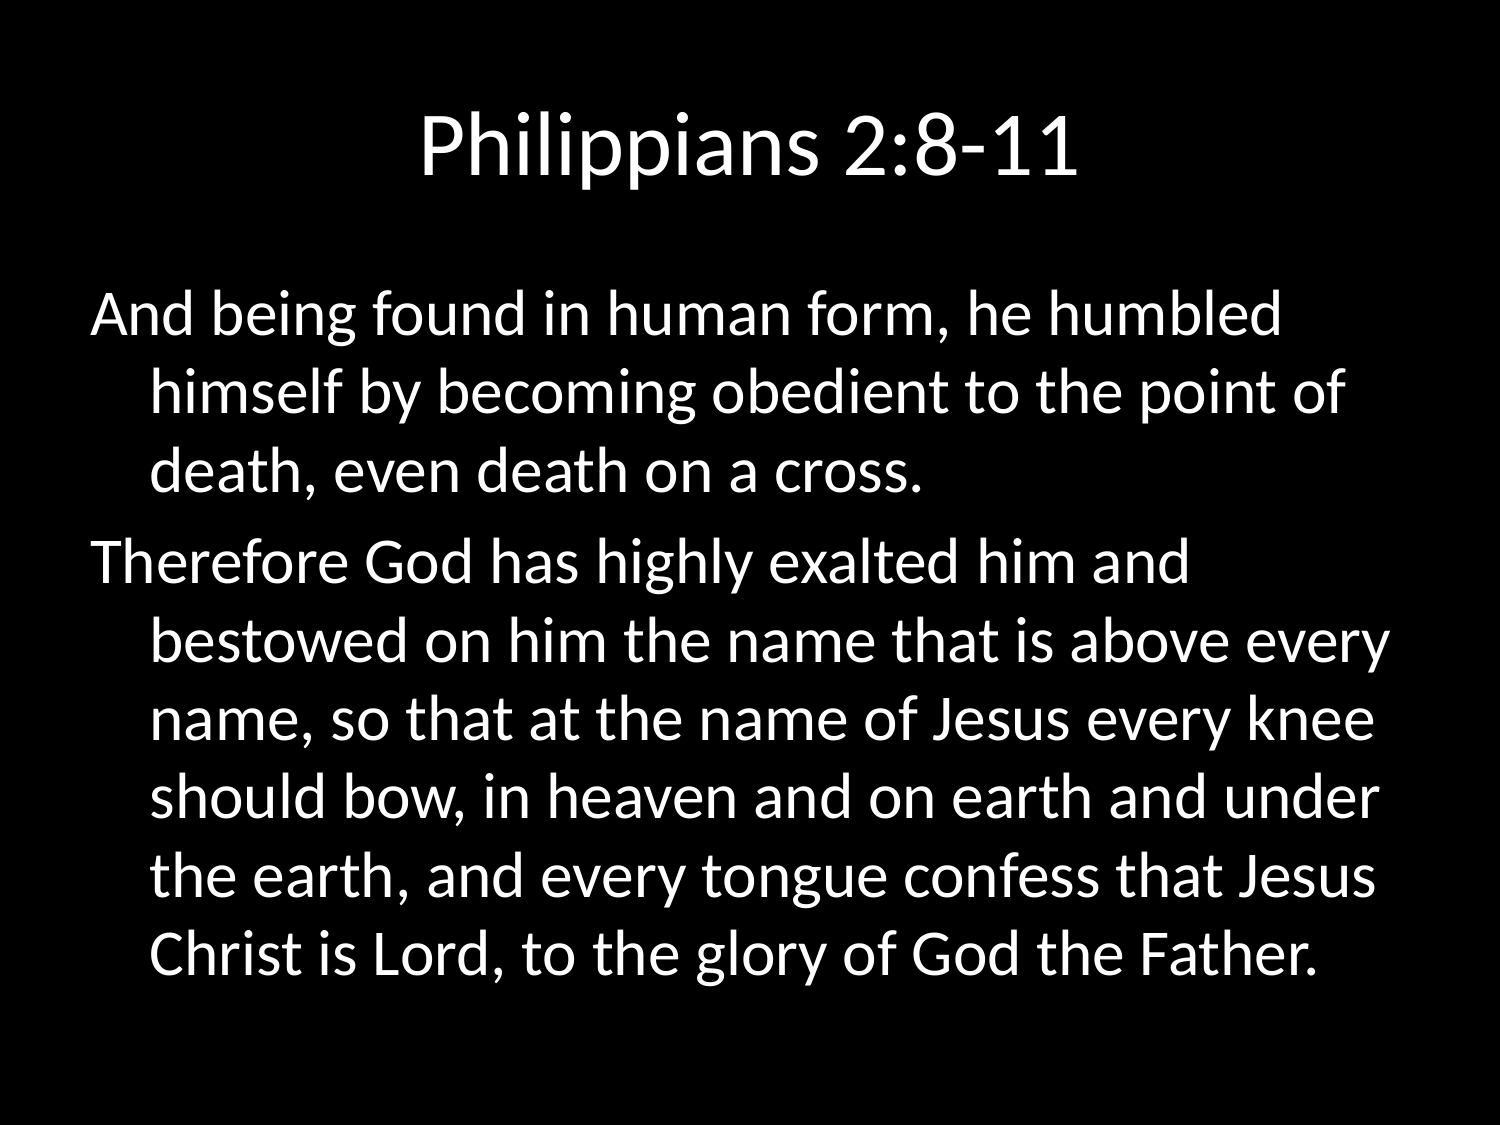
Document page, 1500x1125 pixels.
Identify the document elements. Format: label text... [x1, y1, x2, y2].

list And being found in human form, he humbled himself by becoming obedient to the point of death, even death on a cross. Therefore God has highly exalted him and bestowed on him the name that is above every name, so that at the name of Jesus every knee should bow, in heaven and on earth and under the earth, and every tongue confess that Jesus Christ is Lord, to the glory of God the Father. [75, 262, 1425, 1005]
title Philippians 2:8-11 [75, 45, 1425, 233]
